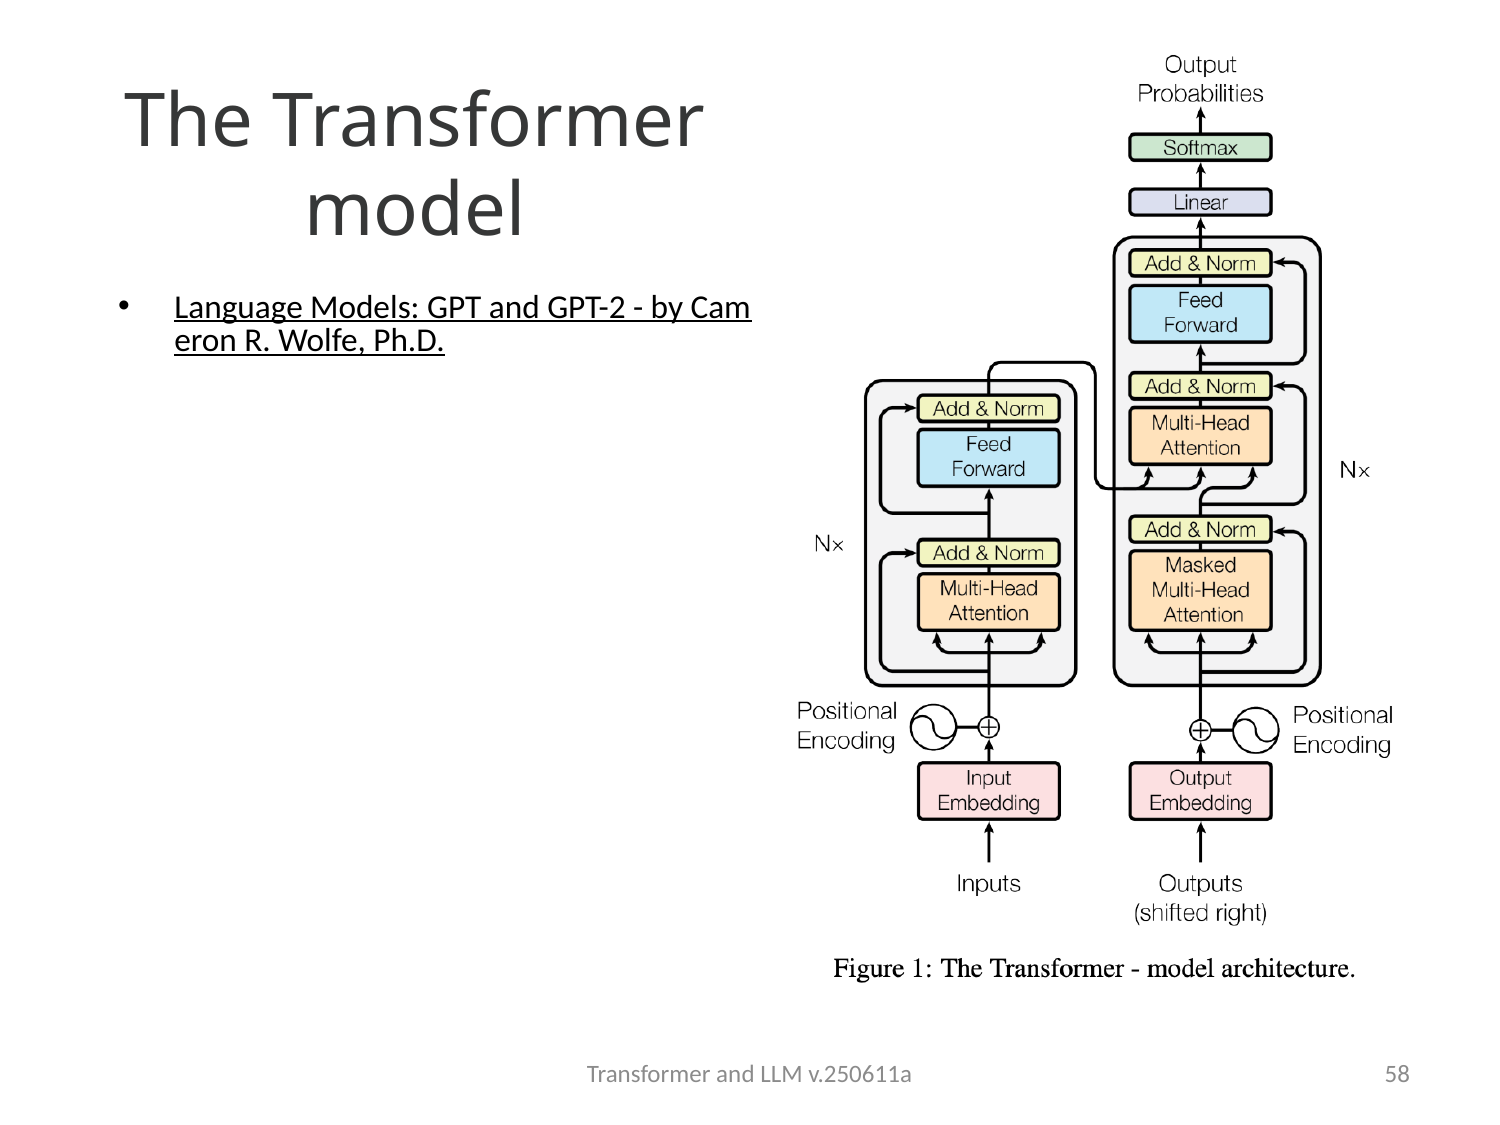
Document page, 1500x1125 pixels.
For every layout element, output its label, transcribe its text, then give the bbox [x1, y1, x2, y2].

picture [772, 44, 1410, 984]
title The Transformer model [103, 44, 728, 277]
list Language Models: GPT and GPT-2 - by Cameron R. Wolfe, Ph.D. [103, 277, 773, 1014]
footer Transformer and LLM v.250611a [512, 1042, 988, 1103]
slide_number 58 [1074, 1042, 1425, 1103]
